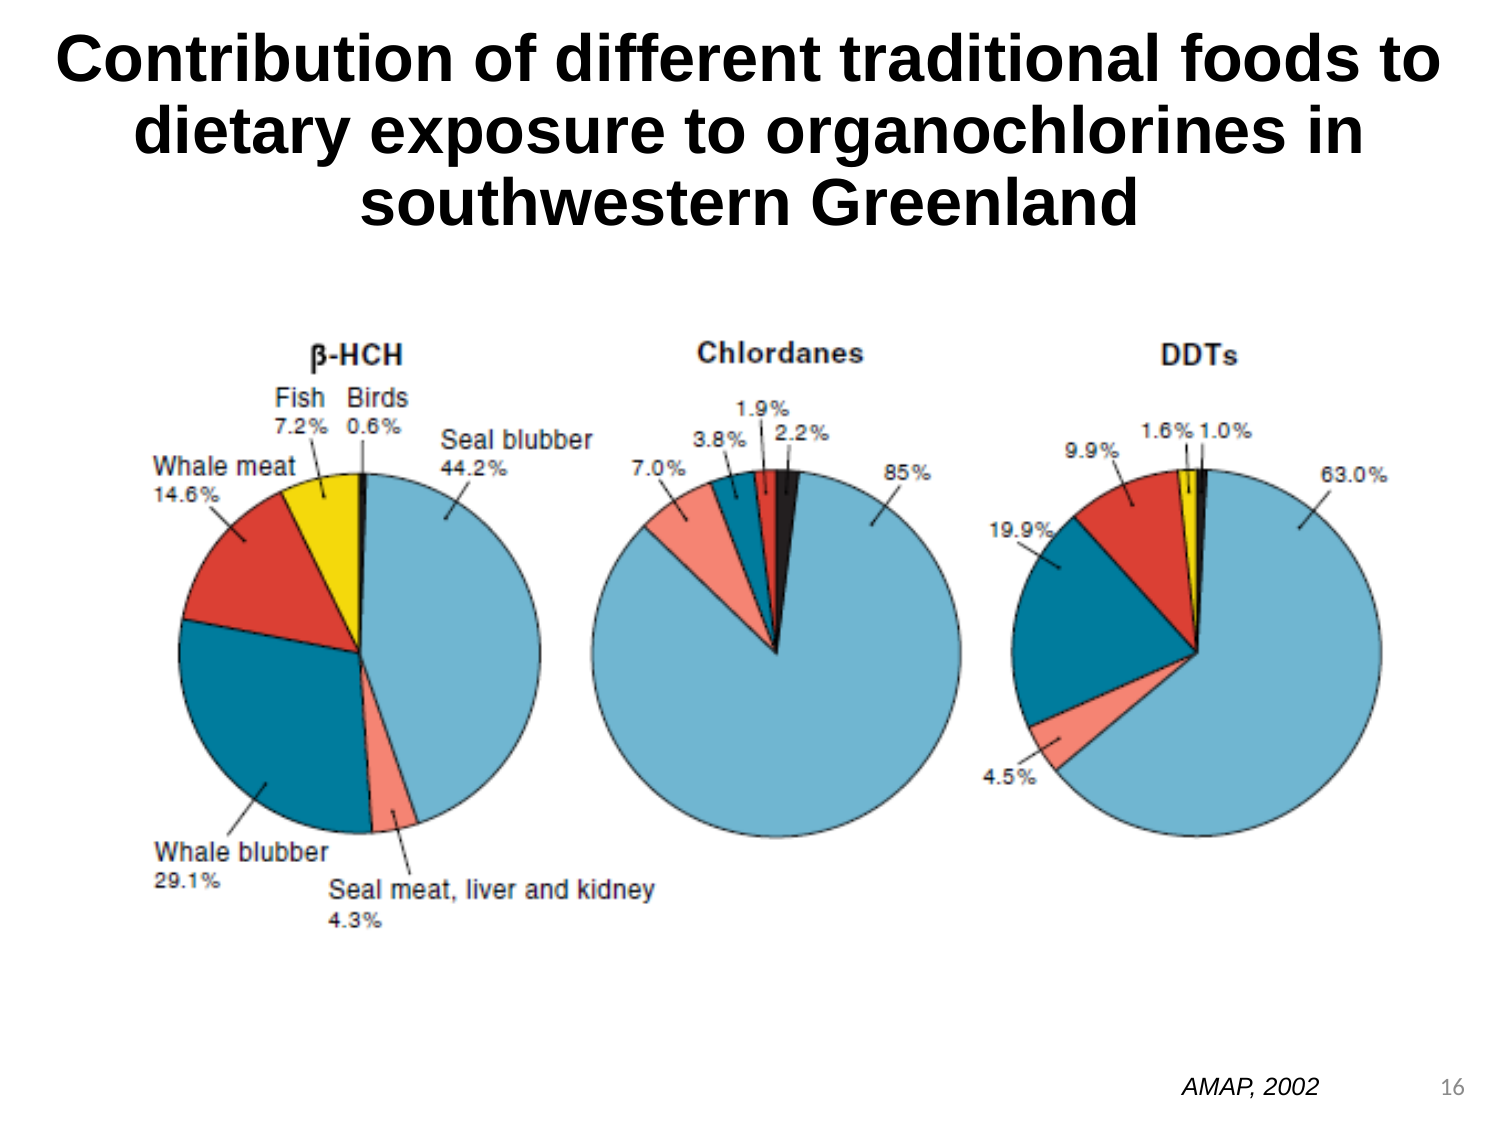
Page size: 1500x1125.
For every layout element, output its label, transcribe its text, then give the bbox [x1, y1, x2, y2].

slide_number 16 [1142, 1055, 1481, 1116]
picture [99, 282, 1401, 946]
title Contribution of different traditional foods to dietary exposure to organochlorines in southwestern Greenland [39, 23, 1461, 241]
